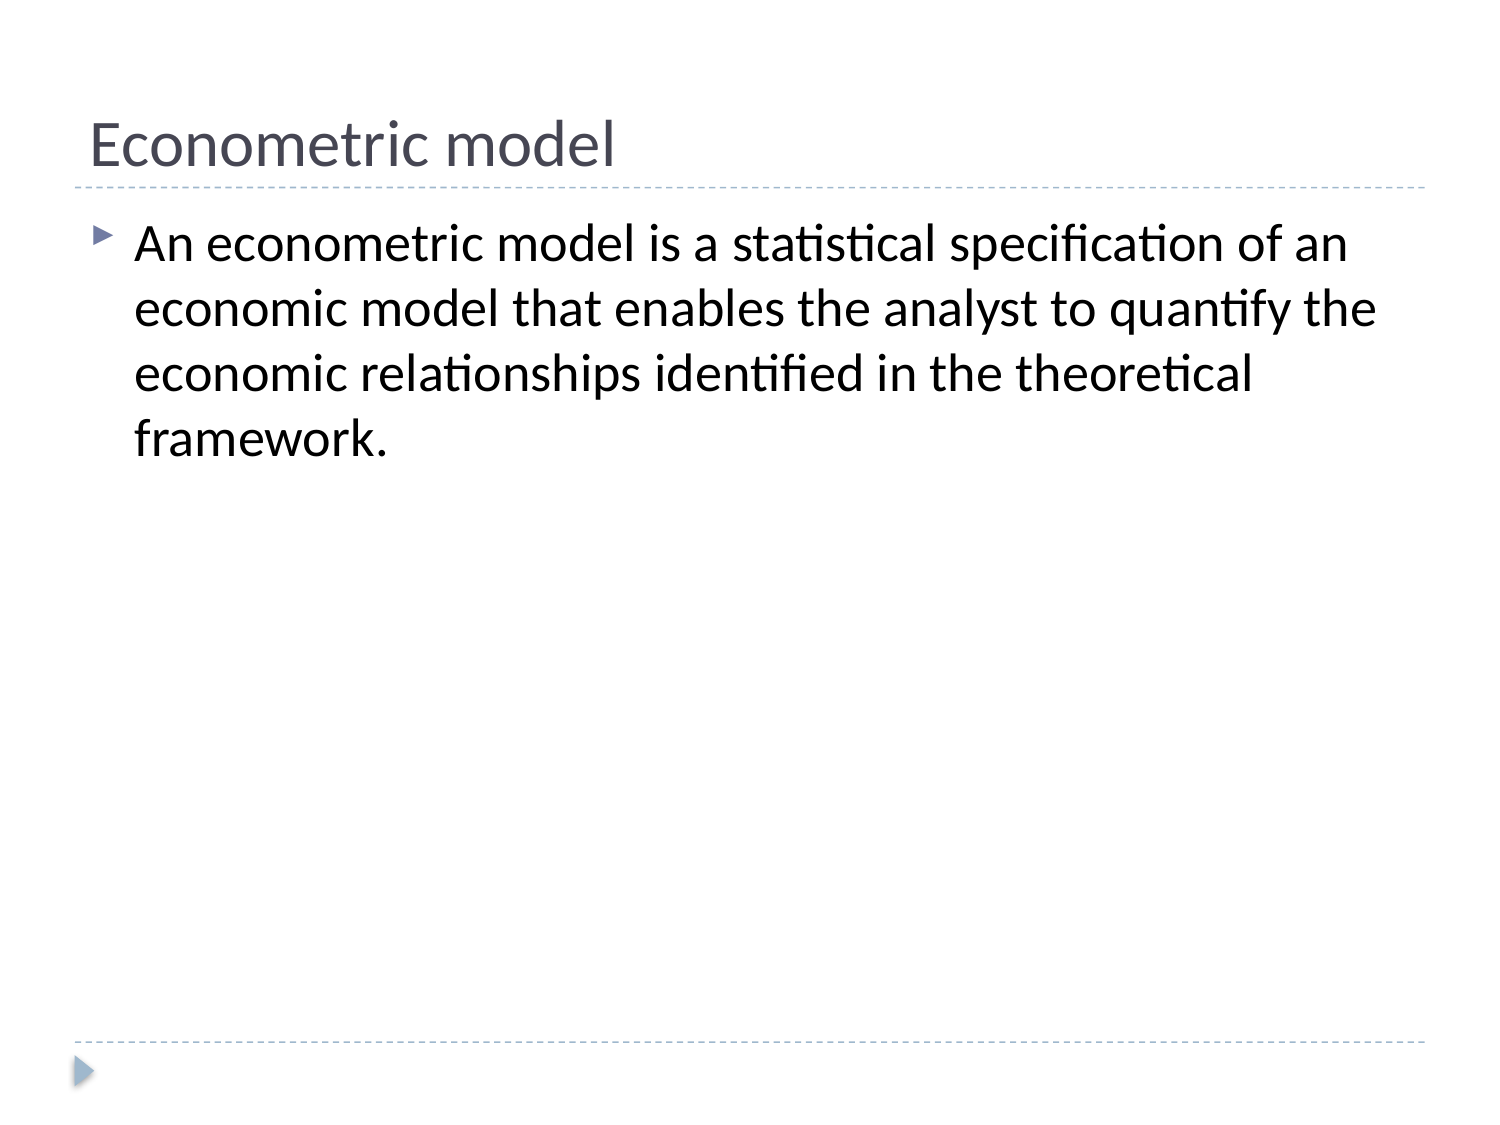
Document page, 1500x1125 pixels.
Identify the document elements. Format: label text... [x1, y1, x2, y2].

list An econometric model is a statistical specification of an economic model that enables the analyst to quantify the economic relationships identified in the theoretical framework. [75, 200, 1425, 1010]
title Econometric model [75, 24, 1425, 188]
